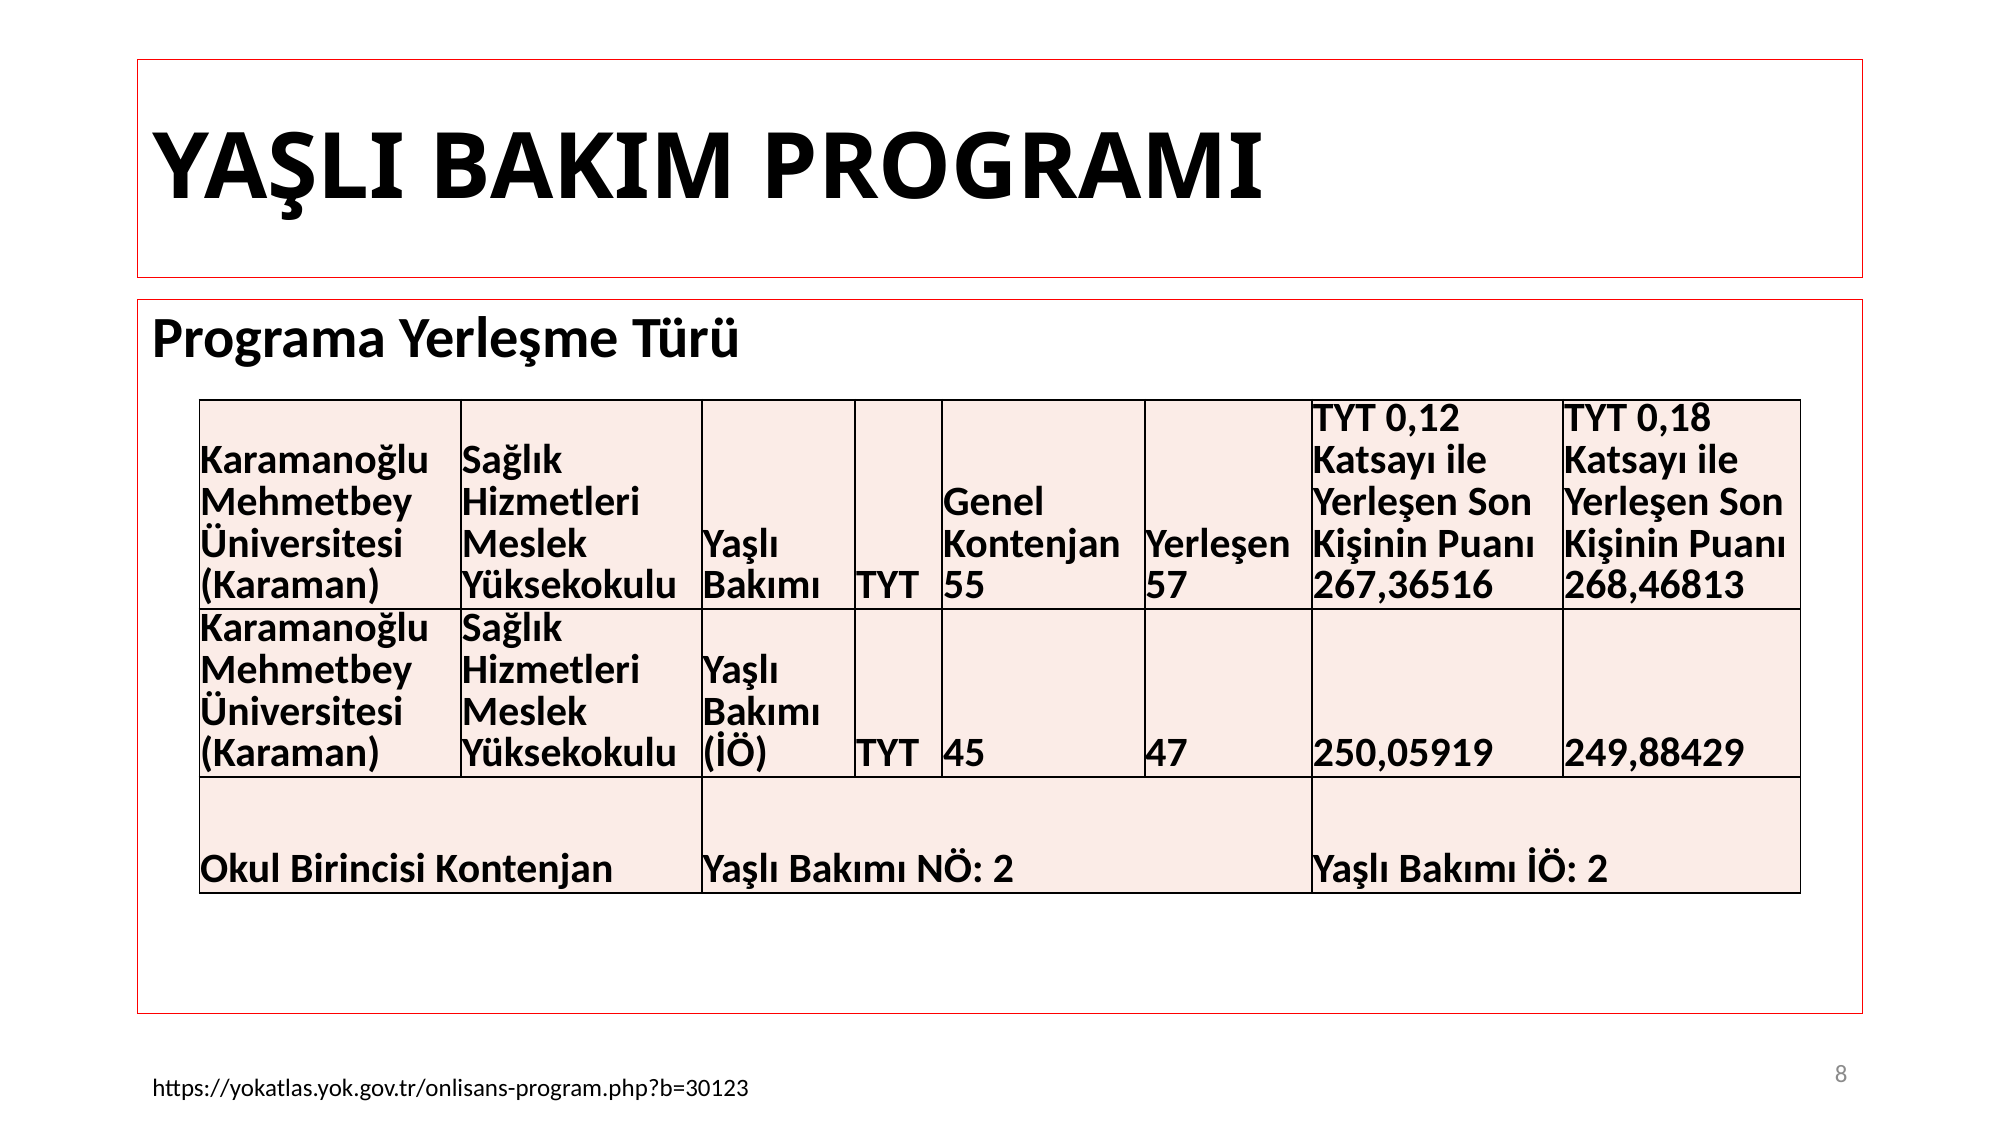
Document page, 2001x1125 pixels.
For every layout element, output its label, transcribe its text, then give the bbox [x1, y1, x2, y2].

slide_number 8 [1412, 1042, 1863, 1103]
table_header TYT [856, 401, 941, 608]
table_header Yaşlı Bakımı [703, 401, 854, 608]
table_cell 250,05919 [1313, 610, 1562, 776]
table_cell 47 [1146, 610, 1311, 776]
table_header TYT 0,12 Katsayı ile Yerleşen Son Kişinin Puanı 267,36516 [1313, 401, 1562, 608]
table_cell Okul Birincisi Kontenjan [200, 778, 701, 892]
table_cell TYT [856, 610, 941, 776]
table_header Sağlık Hizmetleri Meslek Yüksekokulu [462, 401, 701, 608]
table_header TYT 0,18 Katsayı ile Yerleşen Son Kişinin Puanı 268,46813 [1564, 401, 1800, 608]
table_header Karamanoğlu Mehmetbey Üniversitesi (Karaman) [200, 401, 460, 608]
title YAŞLI BAKIM PROGRAMI [137, 59, 1863, 278]
table_cell Yaşlı Bakımı İÖ: 2 [1313, 778, 1800, 892]
text_box https://yokatlas.yok.gov.tr/onlisans-program.php?b=30123 [137, 1064, 1137, 1110]
list Programa Yerleşme Türü [137, 299, 1863, 1014]
table_cell Yaşlı Bakımı (İÖ) [703, 610, 854, 776]
table_cell 249,88429 [1564, 610, 1800, 776]
table_cell 45 [943, 610, 1144, 776]
table_header Yerleşen57 [1146, 401, 1311, 608]
table_cell Yaşlı Bakımı NÖ: 2 [703, 778, 1311, 892]
table_cell Sağlık Hizmetleri Meslek Yüksekokulu [462, 610, 701, 776]
table_header Genel Kontenjan 55 [943, 401, 1144, 608]
table_cell Karamanoğlu Mehmetbey Üniversitesi (Karaman) [200, 610, 460, 776]
